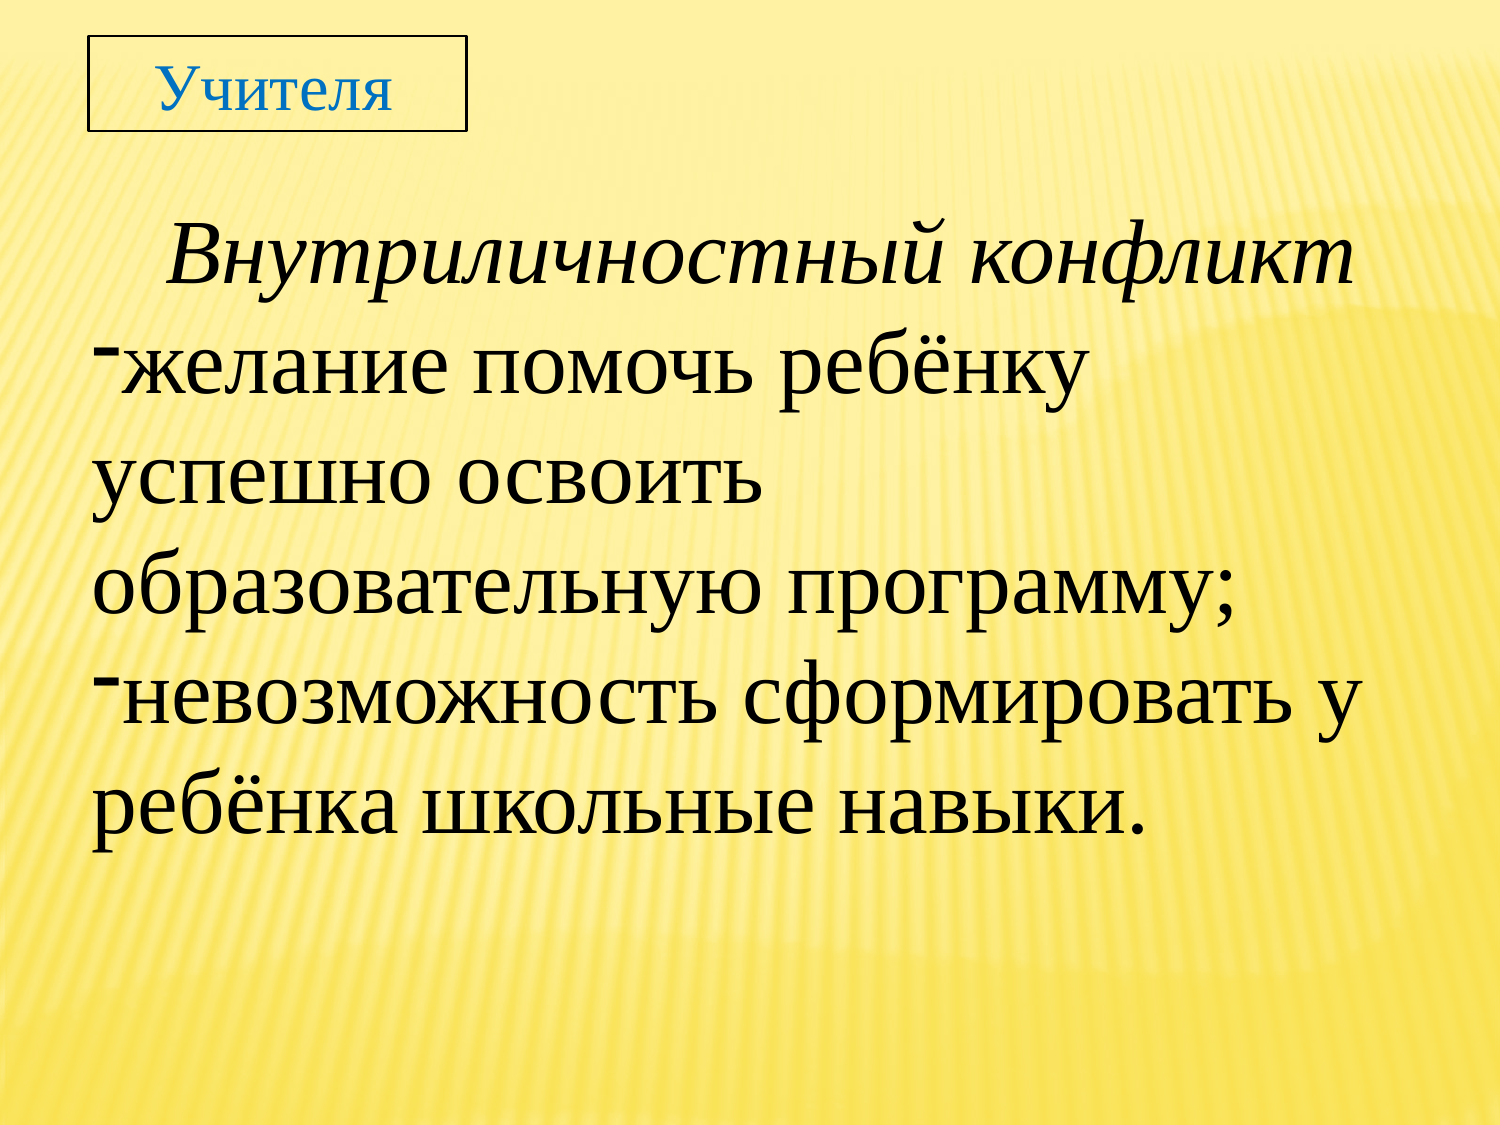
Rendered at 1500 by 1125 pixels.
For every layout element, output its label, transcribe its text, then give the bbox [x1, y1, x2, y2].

text_box Внутриличностный конфликт желание помочь ребёнку успешно освоить образовательную программу; невозможность сформировать у ребёнка школьные навыки. [77, 184, 1424, 1024]
text_box Учителя [88, 36, 467, 131]
